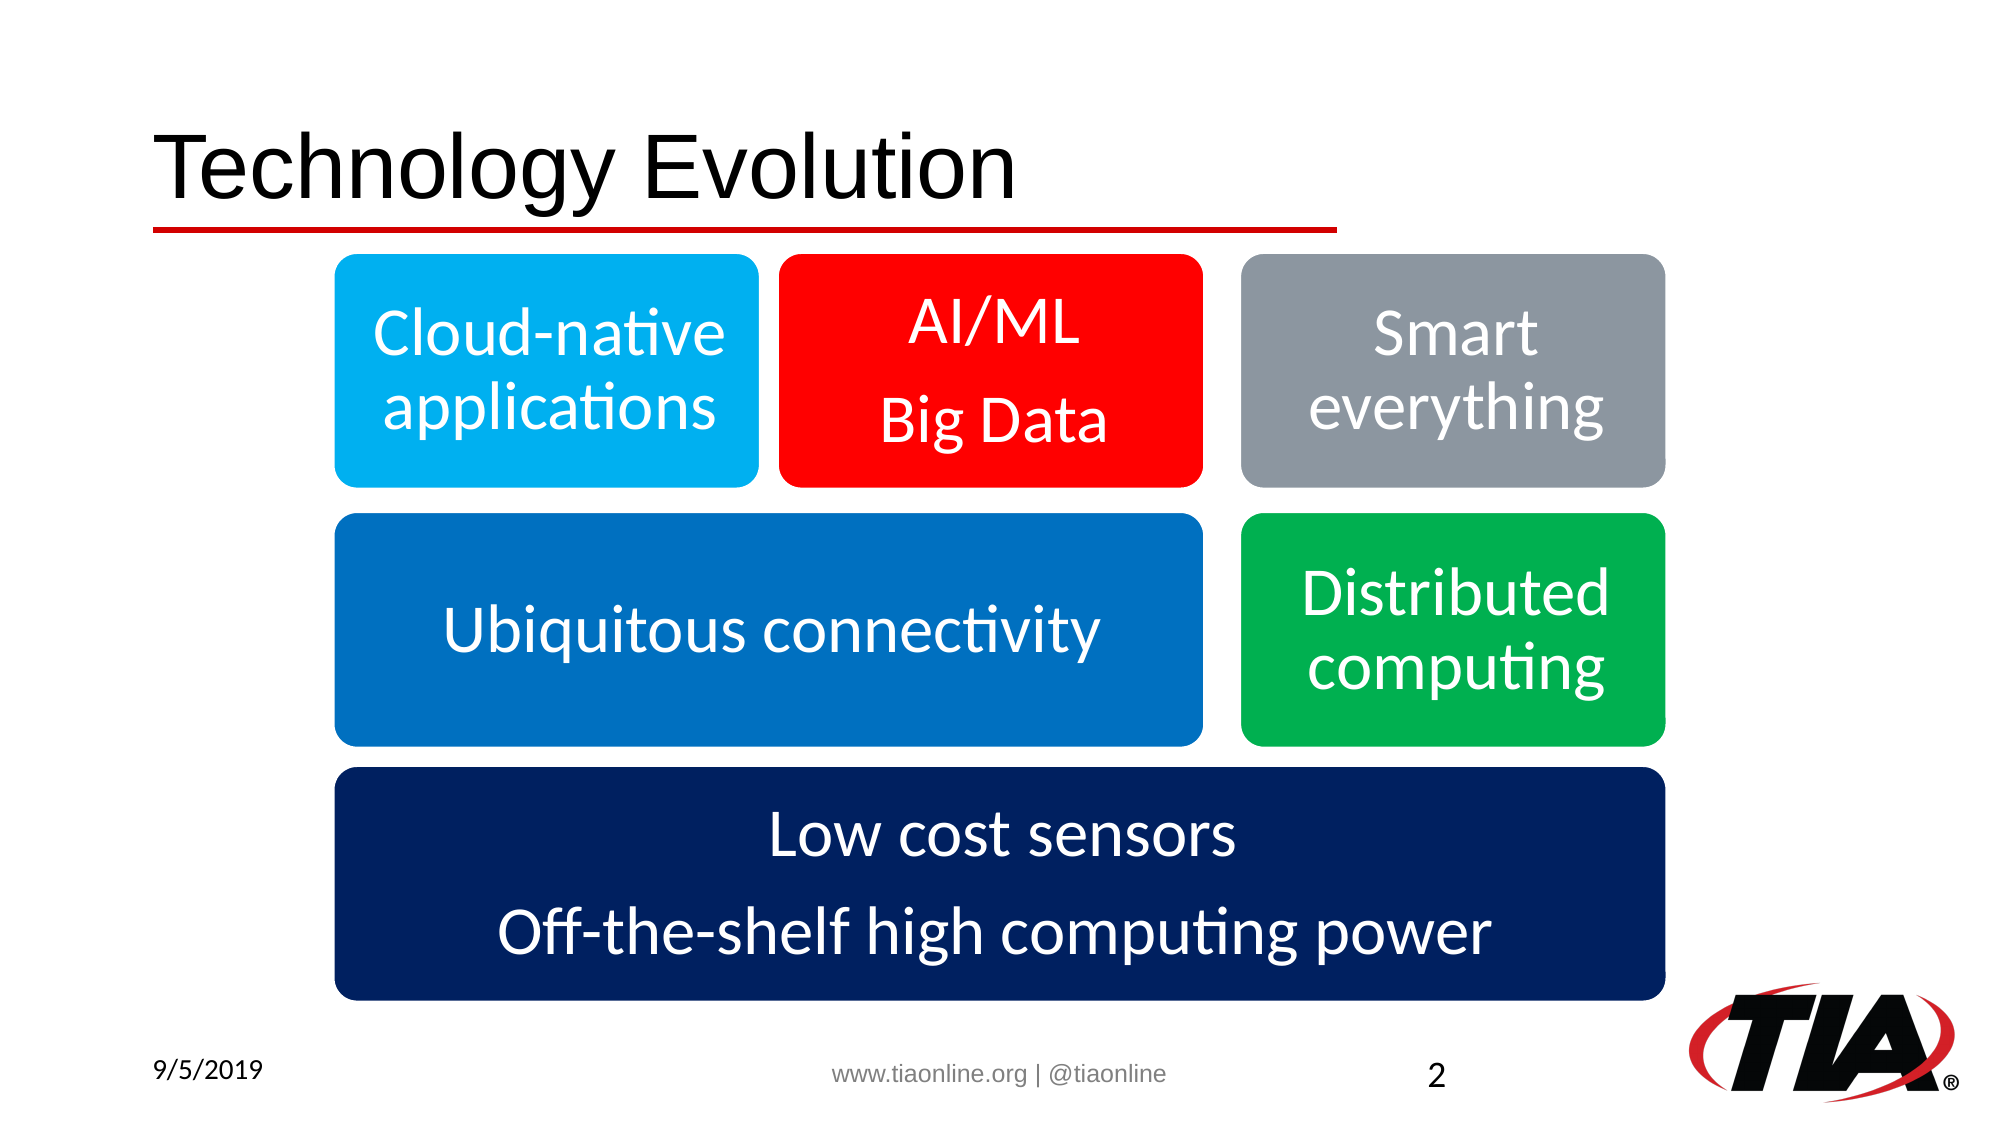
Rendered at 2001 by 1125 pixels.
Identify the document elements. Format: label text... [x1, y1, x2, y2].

footer www.tiaonline.org | @tiaonline [662, 1042, 1338, 1103]
picture [1666, 955, 1981, 1116]
slide_number 2 [1412, 1042, 1863, 1103]
title Technology Evolution [137, 59, 1863, 278]
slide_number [137, 1042, 588, 1103]
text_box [333, 252, 1667, 1007]
